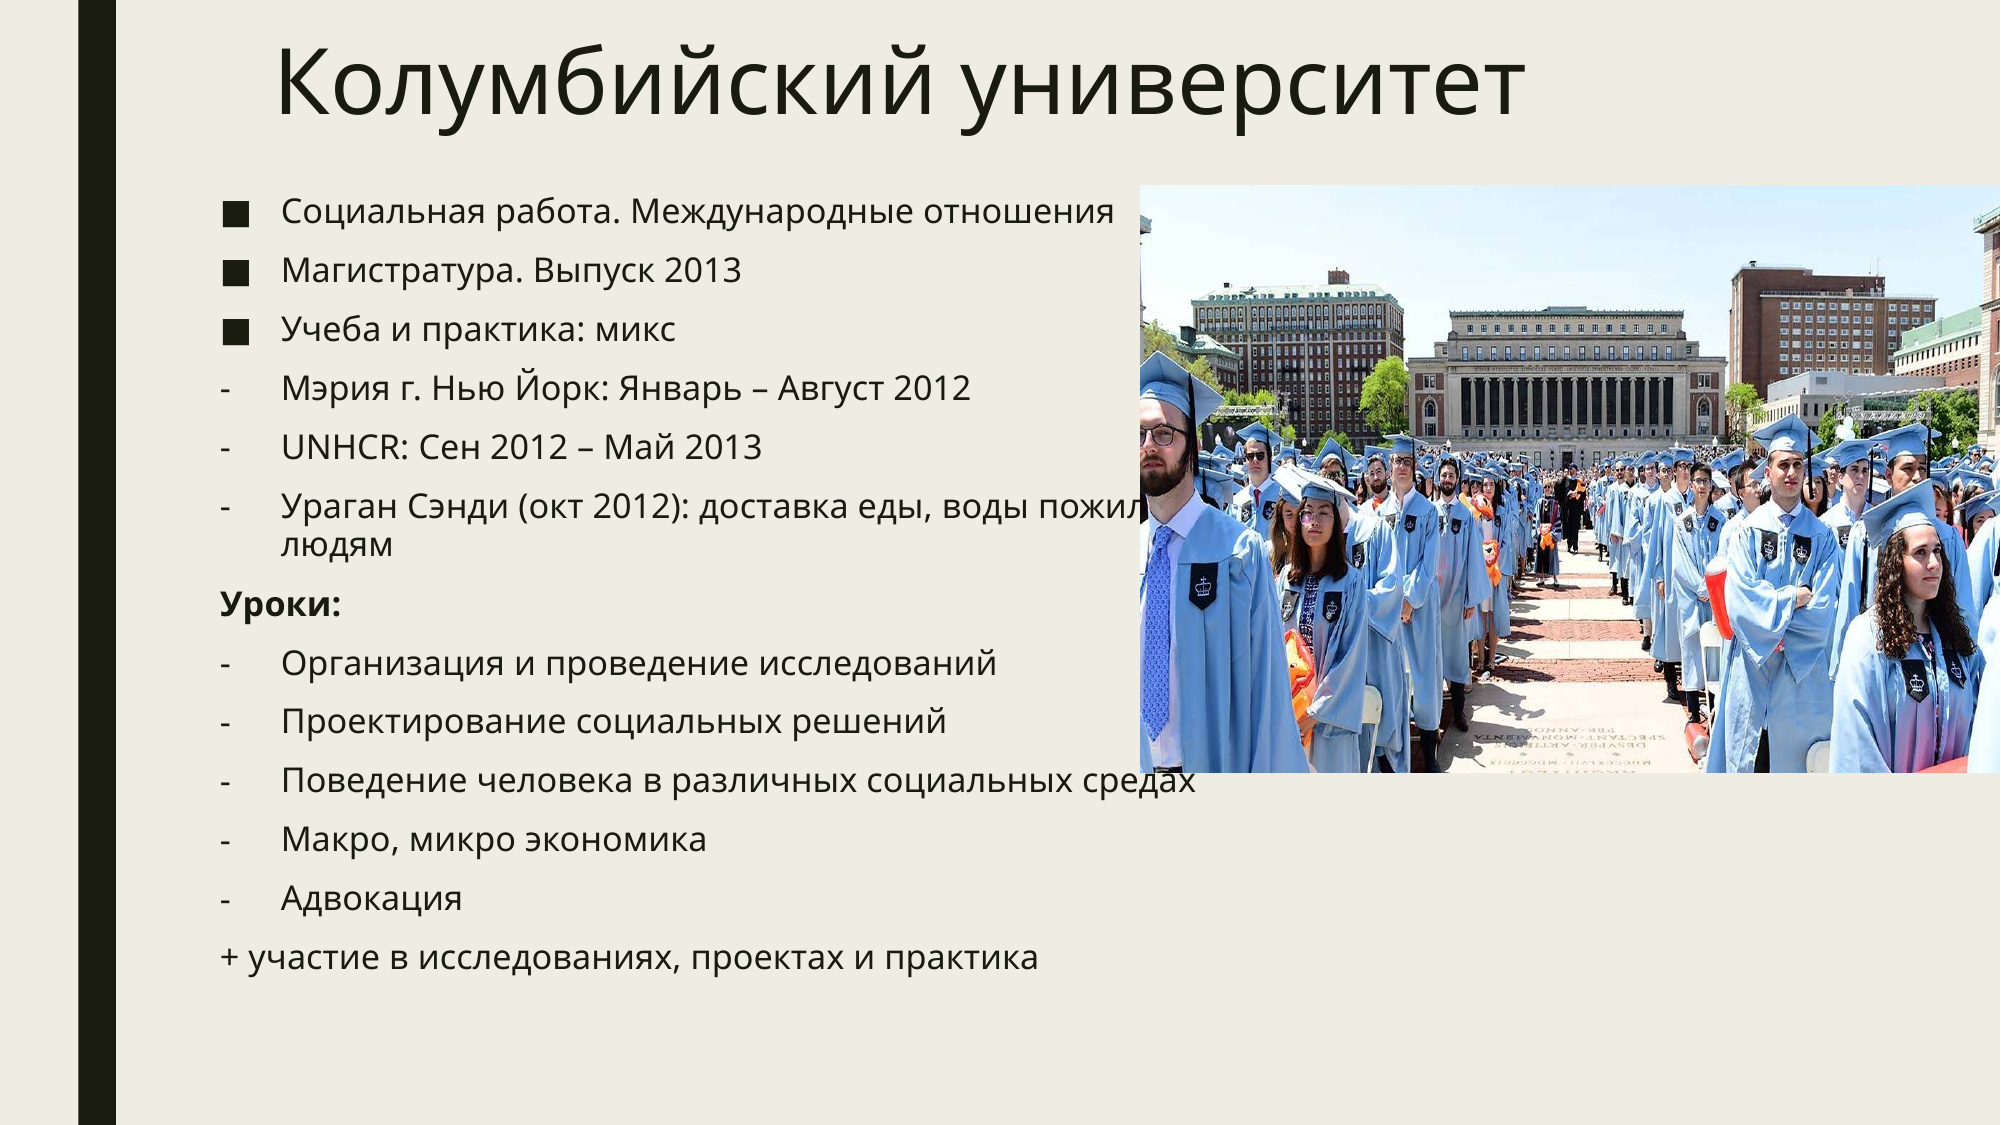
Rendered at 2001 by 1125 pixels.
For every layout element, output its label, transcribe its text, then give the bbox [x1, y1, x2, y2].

title Колумбийский университет [258, 28, 1834, 185]
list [1140, 185, 2000, 773]
text_box Социальная работа. Международные отношения Магистратура. Выпуск 2013 Учеба и практика: микс Мэрия г. Нью Йорк: Январь – Август 2012 UNHCR: Сен 2012 – Май 2013 Ураган Сэнди (окт 2012): доставка еды, воды пожилым людям Уроки: Организация и проведение исследований Проектирование социальных решений Поведение человека в различных социальных средах Макро, микро экономика Адвокация + участие в исследованиях, проектах и практика [205, 185, 1216, 1024]
